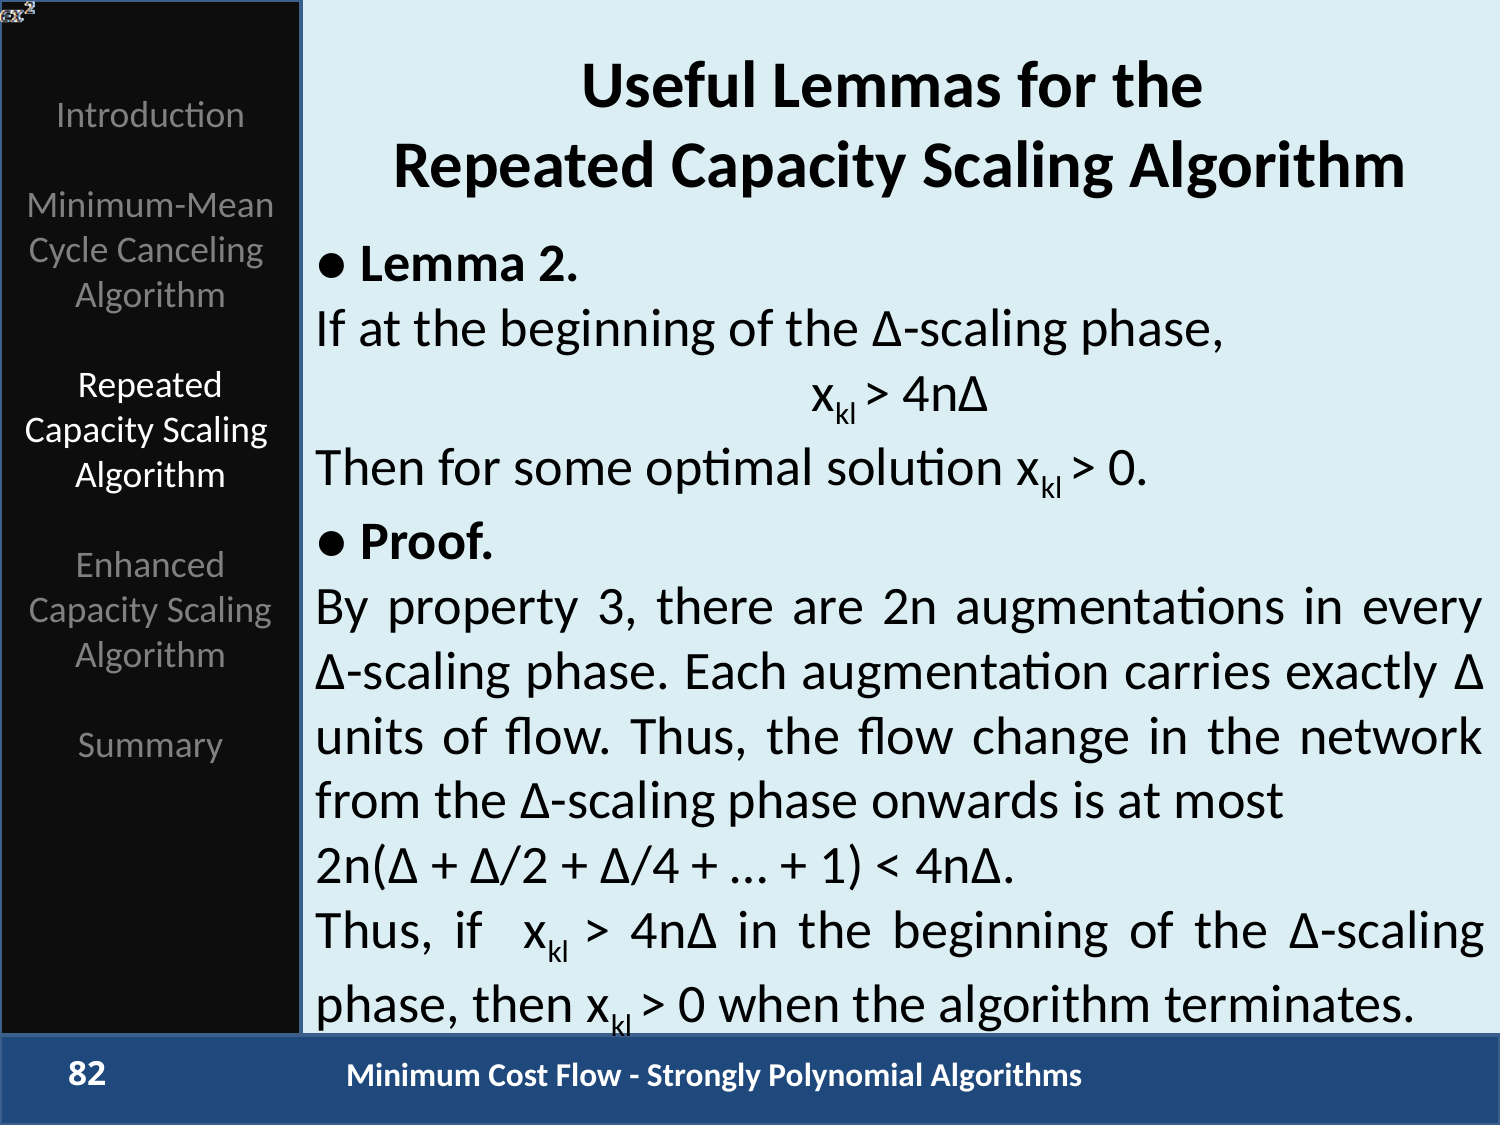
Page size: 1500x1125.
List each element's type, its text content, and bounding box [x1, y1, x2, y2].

text_box ● Lemma 2. If at the beginning of the Δ-scaling phase, xkl > 4nΔ Then for some optimal solution xkl > 0. ● Proof. By property 3, there are 2n augmentations in every Δ-scaling phase. Each augmentation carries exactly Δ units of flow. Thus, the flow change in the network from the Δ-scaling phase onwards is at most 2n(Δ + Δ/2 + Δ/4 + … + 1) < 4nΔ. Thus, if xkl > 4nΔ in the beginning of the Δ-scaling phase, then xkl > 0 when the algorithm terminates. [299, 218, 1500, 1037]
text_box [0, 1037, 1500, 1125]
picture [0, 0, 41, 32]
title Useful Lemmas for the Repeated Capacity Scaling Algorithm [301, 0, 1500, 218]
slide_number 82 [53, 1046, 136, 1103]
text_box Introduction Minimum-Mean Cycle Canceling Algorithm Repeated Capacity Scaling Algorithm Enhanced Capacity Scaling Algorithm Summary [0, 1, 301, 1037]
footer Minimum Cost Flow - Strongly Polynomial Algorithms [253, 1042, 1176, 1103]
